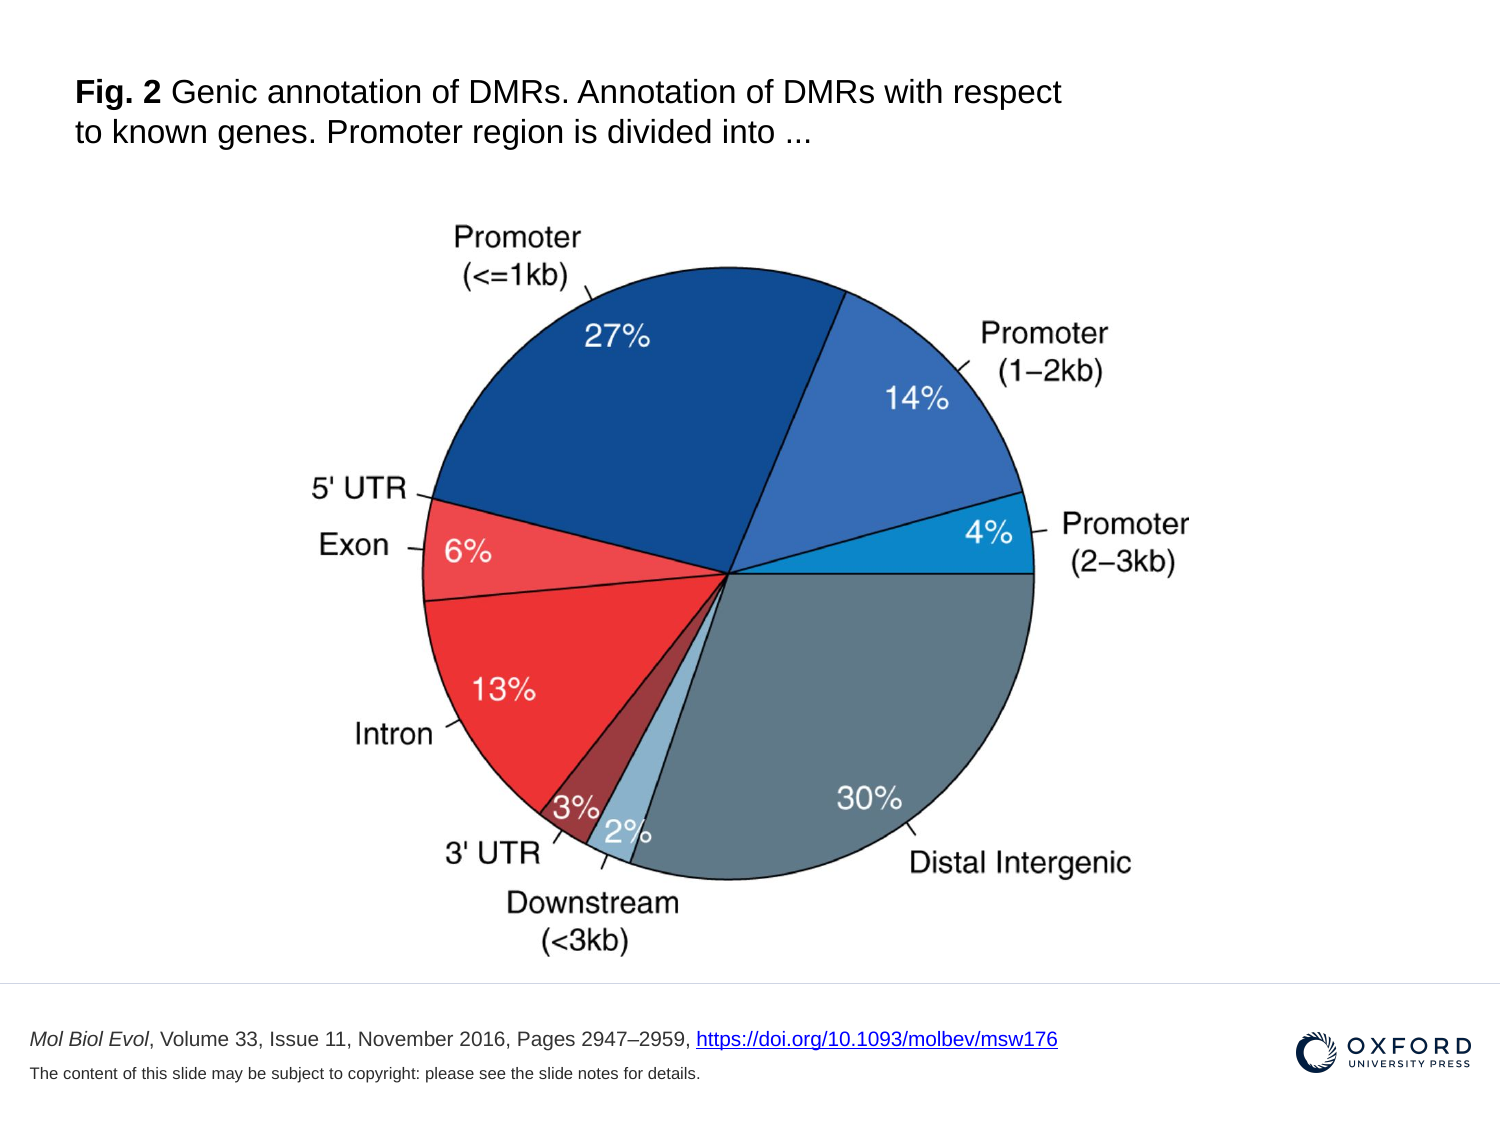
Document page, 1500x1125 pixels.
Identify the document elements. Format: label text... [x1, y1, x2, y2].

picture [1296, 1032, 1471, 1073]
picture [312, 224, 1189, 957]
title Fig. 2 Genic annotation of DMRs. Annotation of DMRs with respect to known genes. Promoter region is divided into ... [75, 69, 1078, 171]
footer Mol Biol Evol, Volume 33, Issue 11, November 2016, Pages 2947–2959, https://doi.org/10.1093/molbev/msw176 The content of this slide may be subject to copyright: please see the slide notes for details. [0, 983, 1260, 1125]
